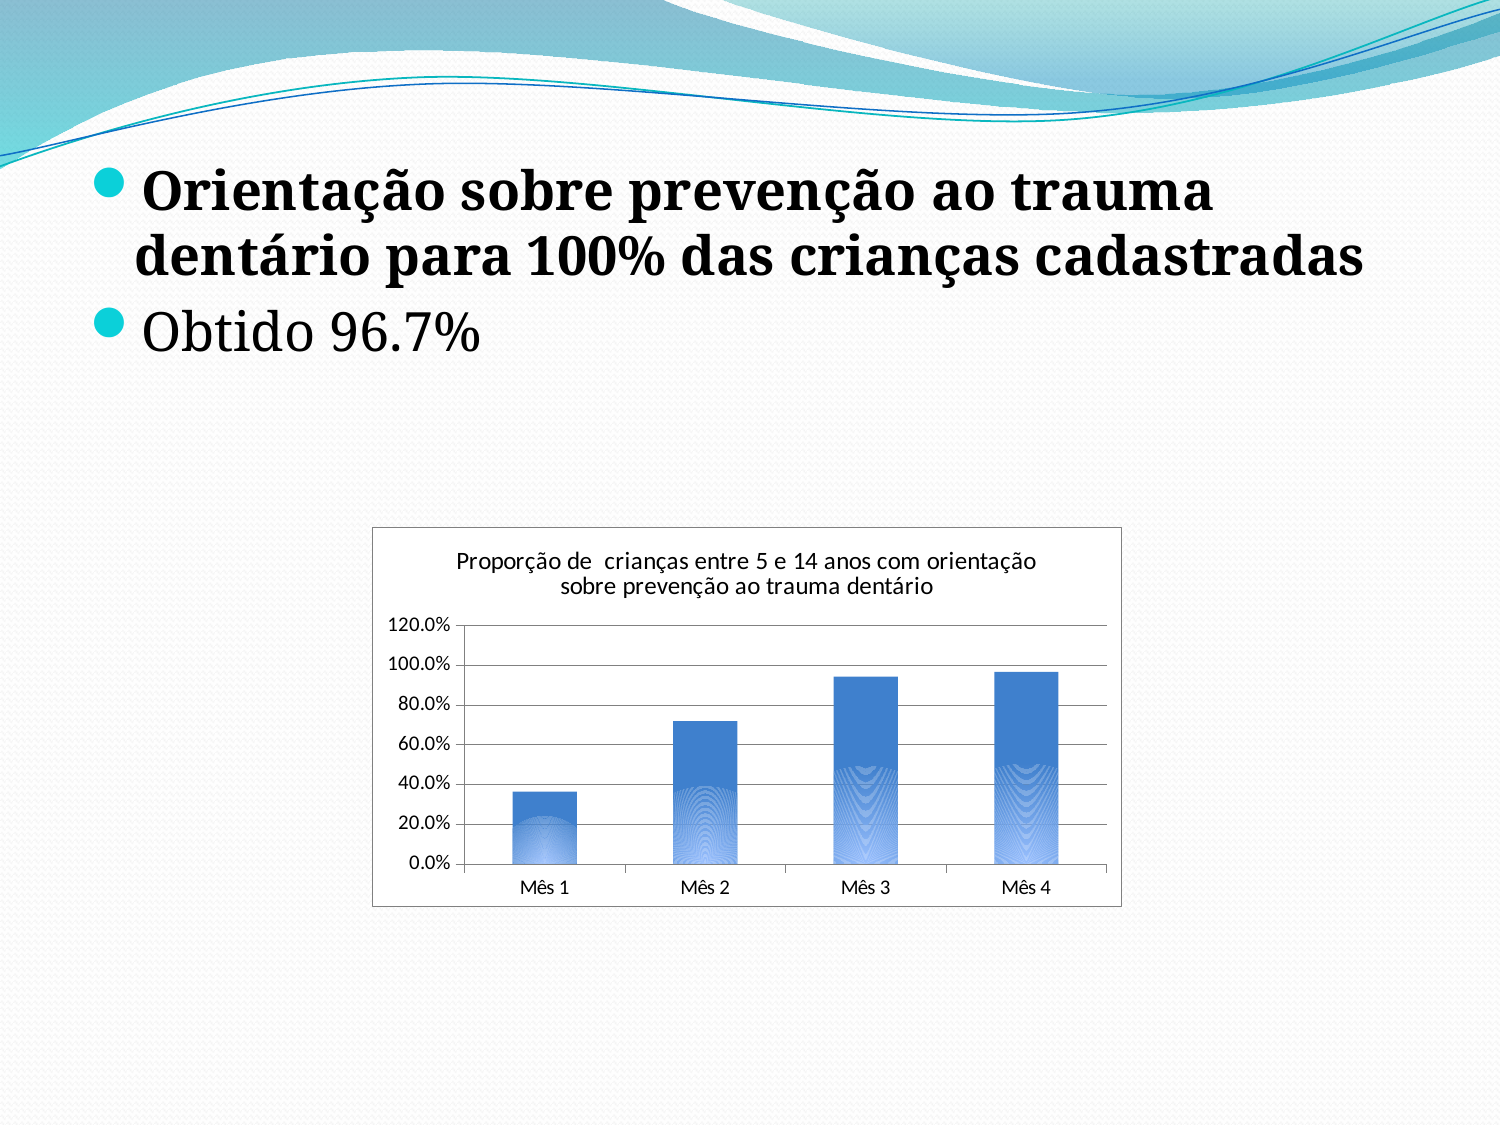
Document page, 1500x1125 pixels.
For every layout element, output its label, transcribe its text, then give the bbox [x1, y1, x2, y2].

list Orientação sobre prevenção ao trauma dentário para 100% das crianças cadastradas Obtido 96.7% [75, 149, 1425, 1038]
chart [371, 526, 1123, 907]
